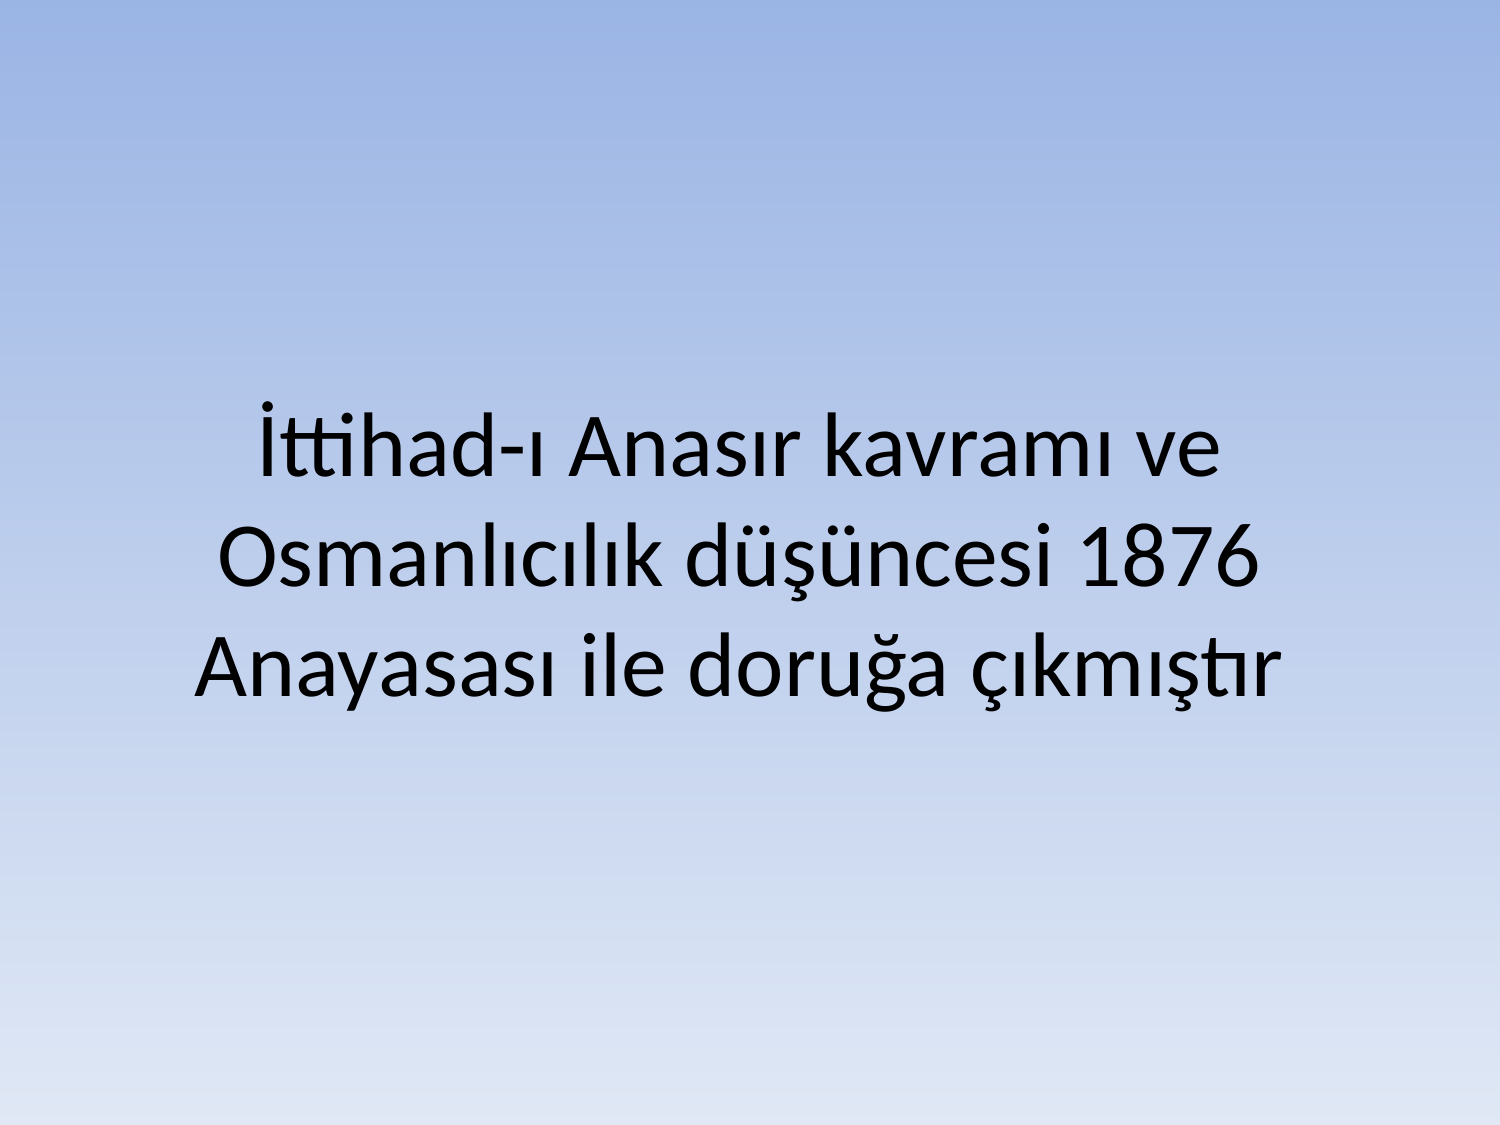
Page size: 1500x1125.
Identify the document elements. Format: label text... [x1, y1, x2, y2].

title İttihad-ı Anasır kavramı ve Osmanlıcılık düşüncesi 1876 Anayasası ile doruğa çıkmıştır [64, 456, 1415, 644]
